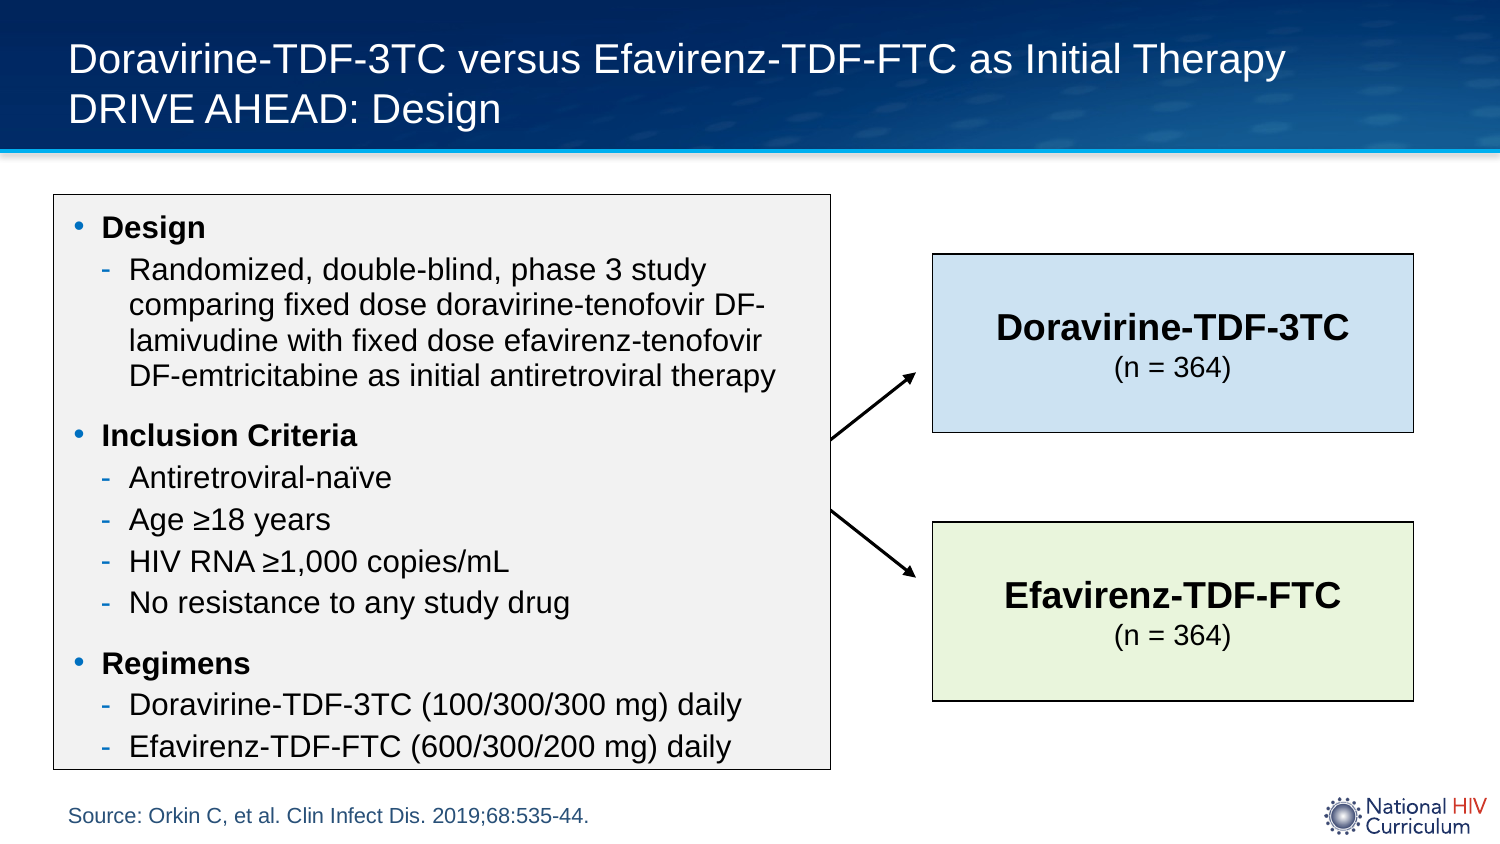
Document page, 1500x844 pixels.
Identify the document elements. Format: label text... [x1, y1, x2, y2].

list Source: Orkin C, et al. Clin Infect Dis. 2019;68:535-44. [53, 795, 1261, 835]
list Design Randomized, double-blind, phase 3 study comparing fixed dose doravirine-tenofovir DF-lamivudine with fixed dose efavirenz-tenofovir DF-emtricitabine as initial antiretroviral therapy Inclusion Criteria Antiretroviral-naïve Age ≥18 years HIV RNA ≥1,000 copies/mL No resistance to any study drug Regimens Doravirine-TDF-3TC (100/300/300 mg) daily Efavirenz-TDF-FTC (600/300/200 mg) daily [53, 194, 831, 770]
text_box [831, 510, 916, 578]
text_box Doravirine-TDF-3TC (n = 364) [932, 253, 1414, 433]
text_box Efavirenz-TDF-FTC (n = 364) [932, 521, 1414, 701]
picture [0, 0, 1500, 148]
text_box [831, 372, 916, 440]
title Doravirine-TDF-3TC versus Efavirenz-TDF-FTC as Initial Therapy DRIVE AHEAD: Design [53, 14, 1447, 149]
picture [1324, 797, 1362, 835]
